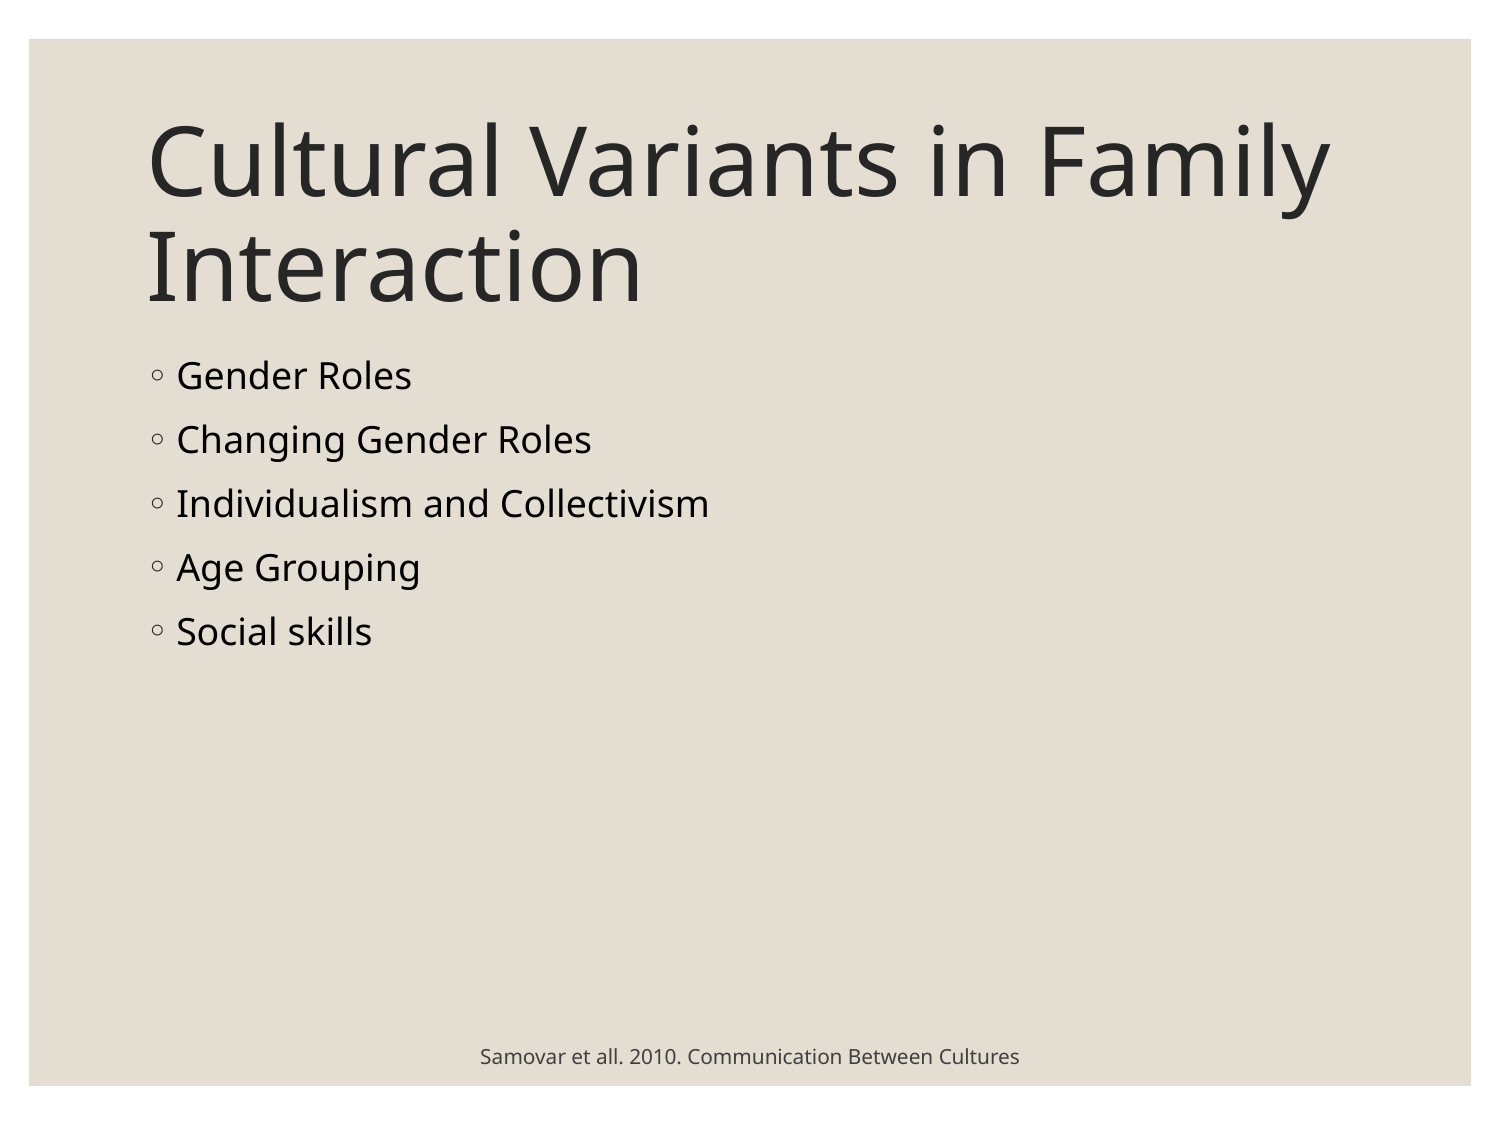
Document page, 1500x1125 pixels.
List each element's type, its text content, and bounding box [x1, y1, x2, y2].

title Cultural Variants in Family Interaction [131, 105, 1369, 331]
footer Samovar et all. 2010. Communication Between Cultures [429, 1034, 1071, 1080]
list Gender Roles Changing Gender Roles Individualism and Collectivism Age Grouping Social skills [131, 345, 1369, 990]
